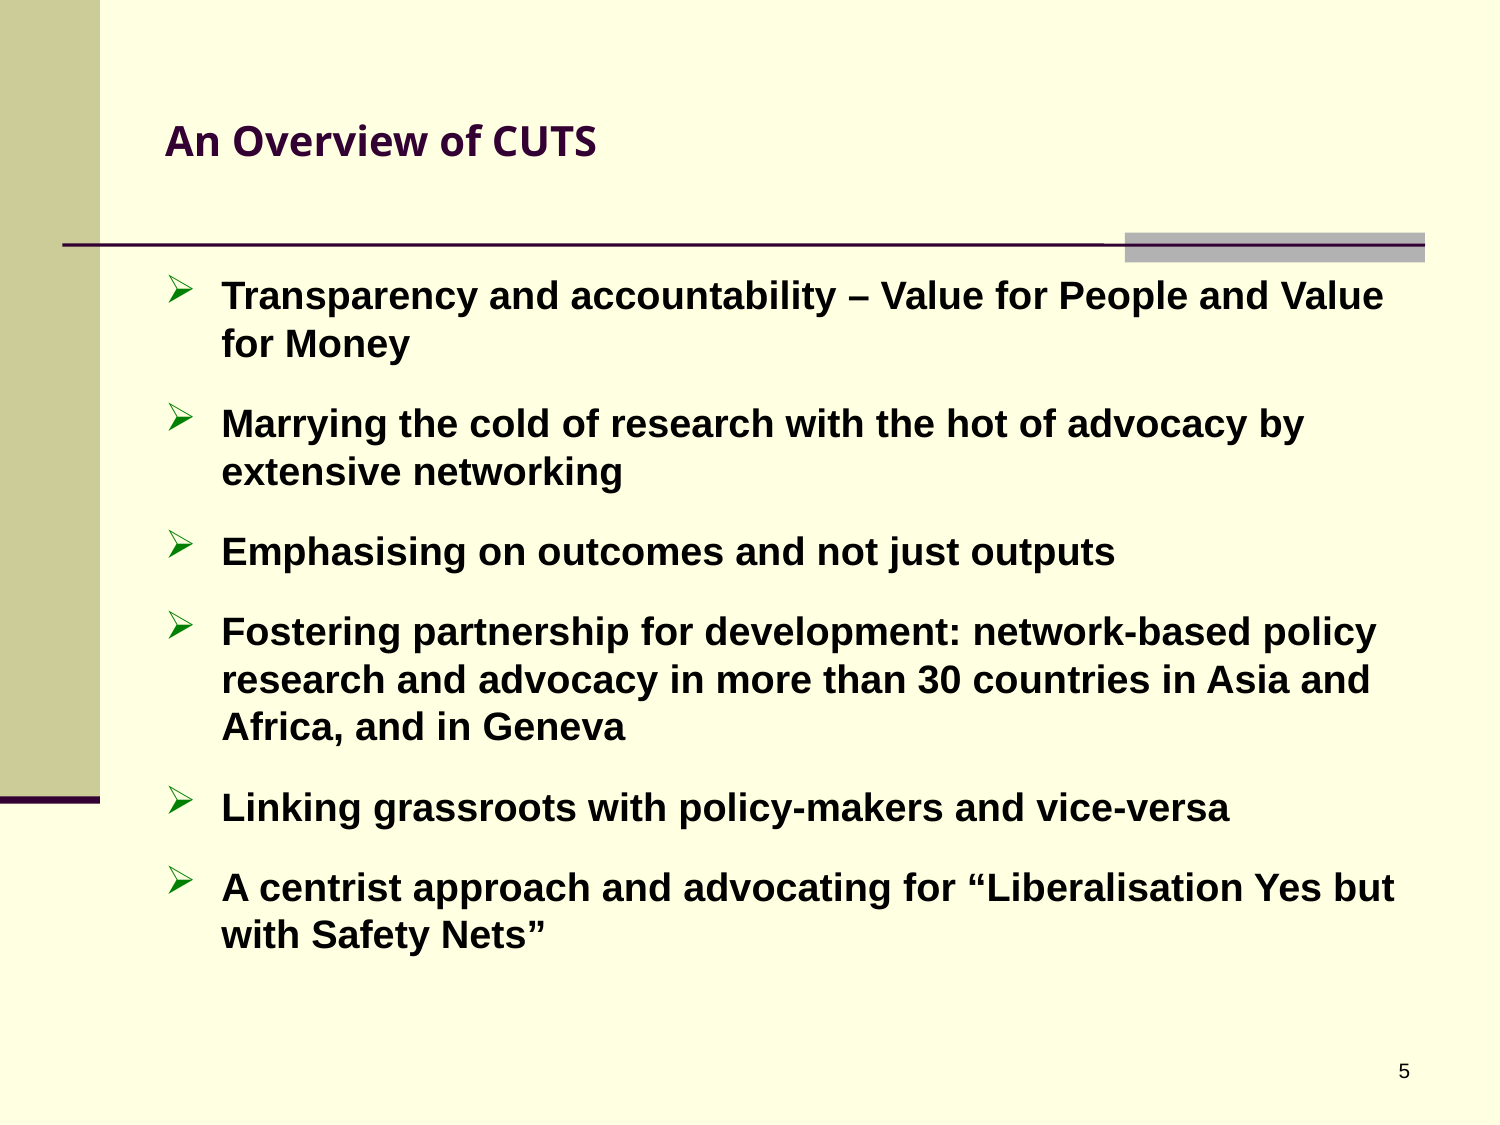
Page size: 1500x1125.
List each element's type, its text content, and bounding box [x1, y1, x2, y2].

title An Overview of CUTS [150, 45, 1425, 234]
slide_number 5 [1112, 1049, 1426, 1125]
list Transparency and accountability – Value for People and Value for Money Marrying the cold of research with the hot of advocacy by extensive networking Emphasising on outcomes and not just outputs Fostering partnership for development: network-based policy research and advocacy in more than 30 countries in Asia and Africa, and in Geneva Linking grassroots with policy-makers and vice-versa A centrist approach and advocating for “Liberalisation Yes but with Safety Nets” [150, 262, 1425, 1050]
